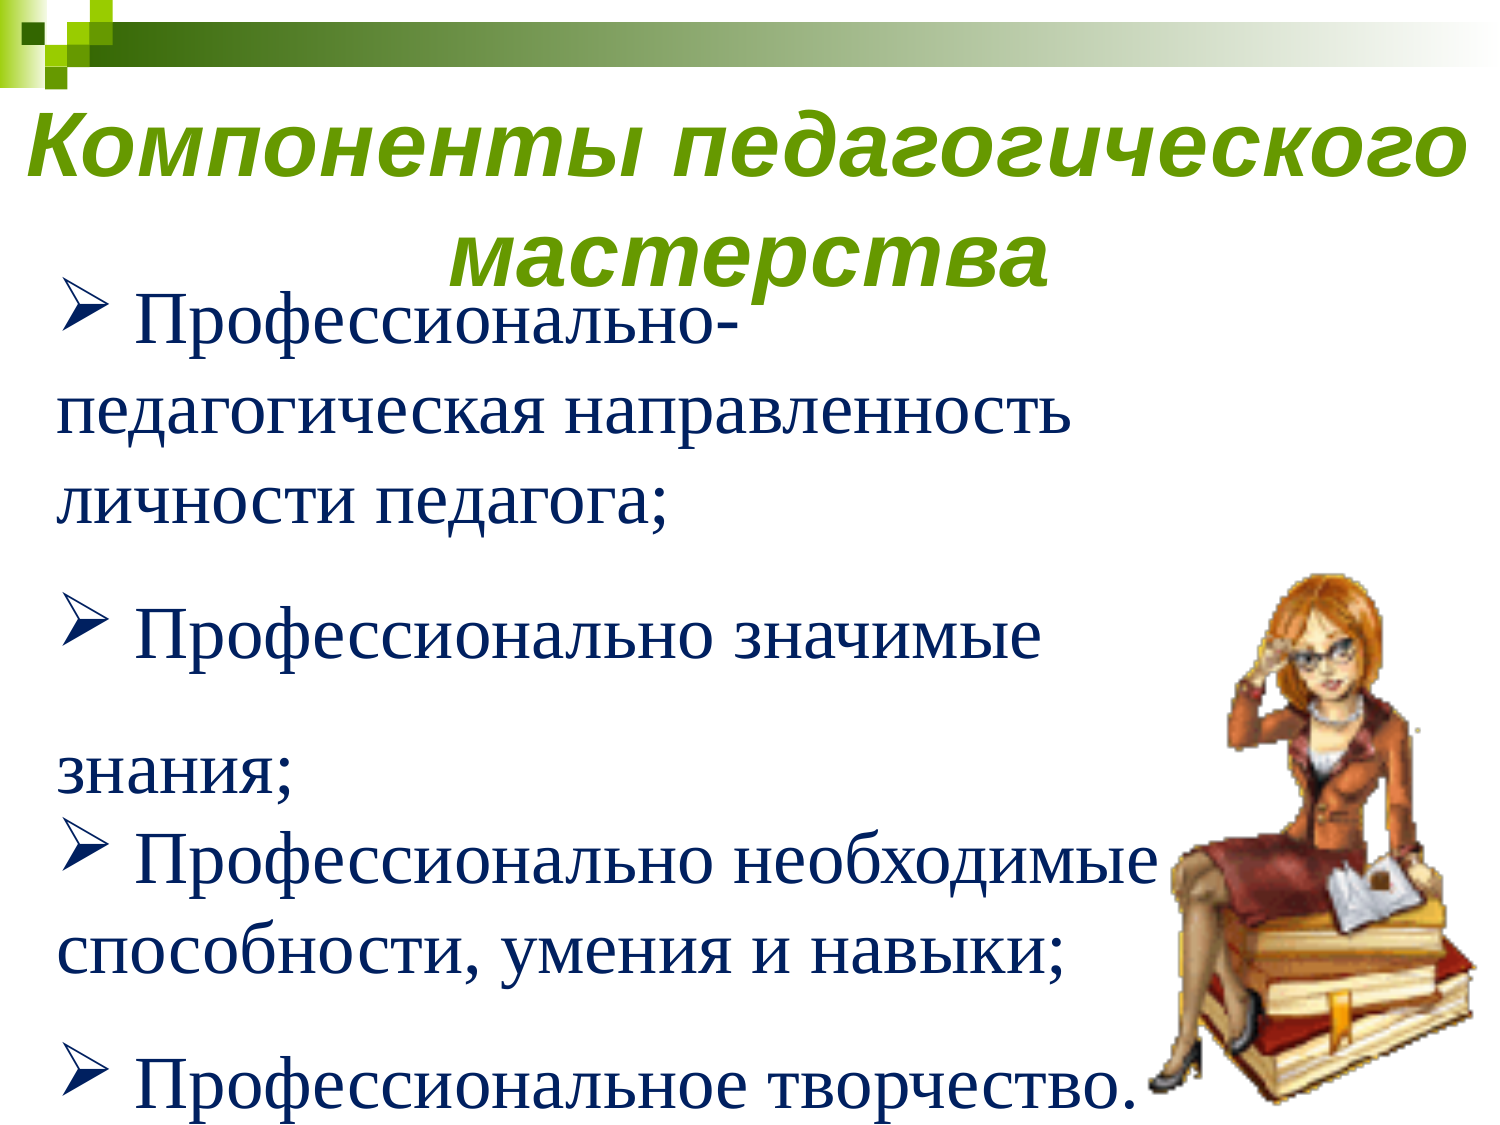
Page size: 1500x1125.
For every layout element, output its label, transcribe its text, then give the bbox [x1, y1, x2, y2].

picture [1123, 538, 1500, 1125]
text_box Профессионально-педагогическая направленность личности педагога; Профессионально значимые знания; Профессионально необходимые способности, умения и навыки; Профессиональное творчество. [41, 261, 1247, 1125]
text_box Компоненты педагогического мастерства [0, 78, 1500, 312]
